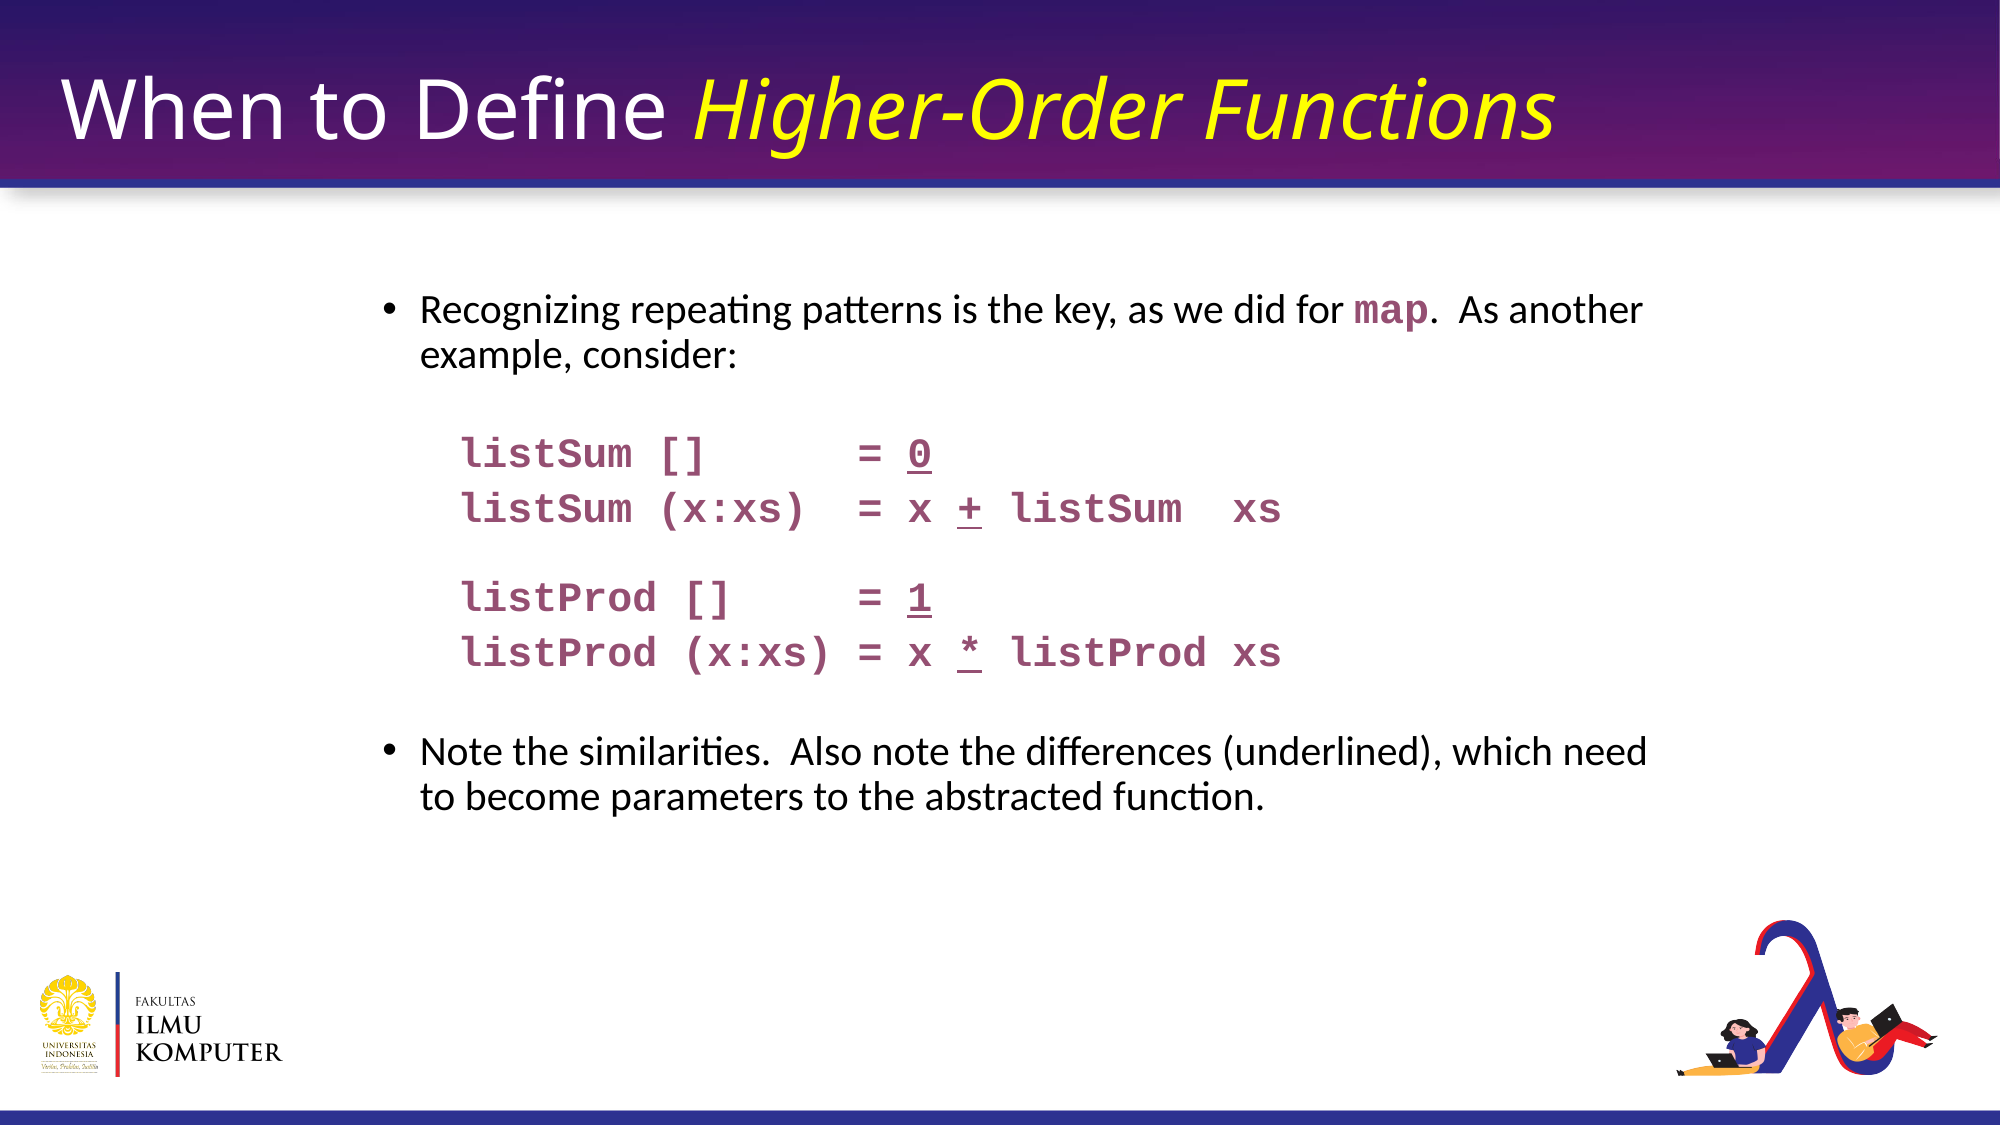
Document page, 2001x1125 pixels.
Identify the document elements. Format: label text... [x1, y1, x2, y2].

title When to Define Higher-Order Functions [45, 59, 1863, 166]
list Recognizing repeating patterns is the key, as we did for map. As another example, consider: listSum [] = 0 listSum (x:xs) = x + listSum xs listProd [] = 1 listProd (x:xs) = x * listProd xs Note the similarities. Also note the differences (underlined), which need to become parameters to the abstracted function. [367, 280, 1673, 918]
picture [0, 0, 2000, 1125]
